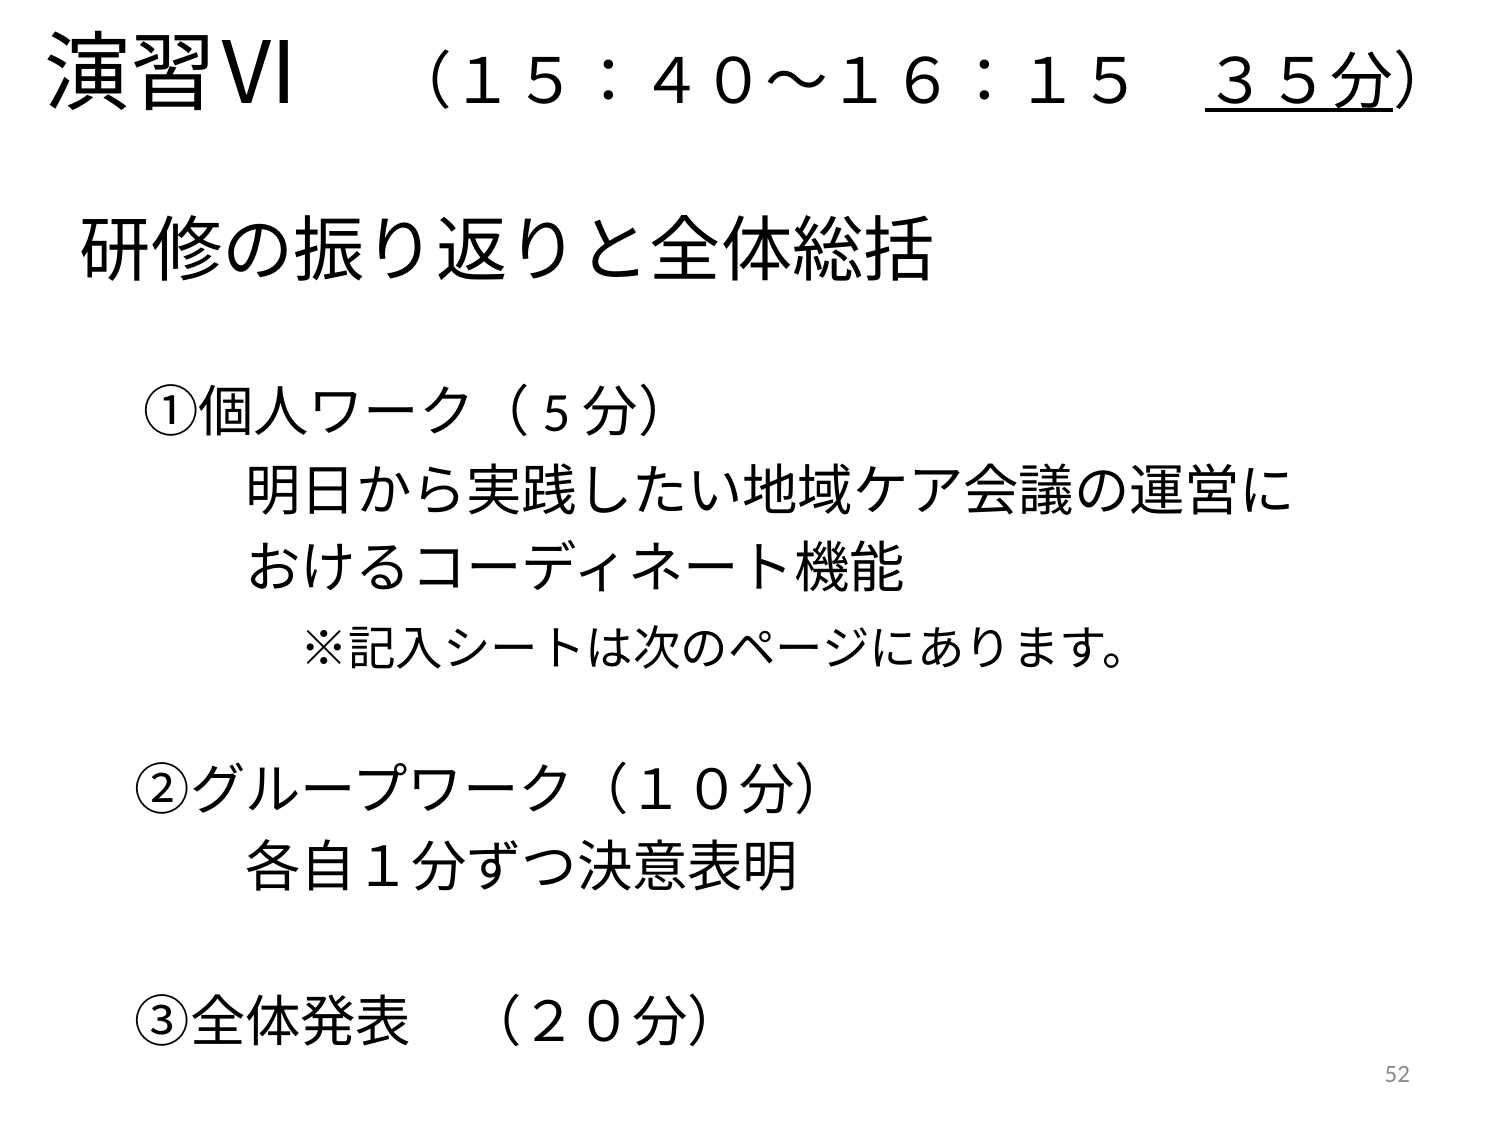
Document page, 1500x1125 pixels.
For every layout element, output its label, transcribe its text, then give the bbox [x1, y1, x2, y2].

title 演習Ⅵ （１５：４０～１６：１５ ３５分） [0, 0, 1500, 138]
text_box 研修の振り返りと全体総括 ①個人ワーク（5分） 明日から実践したい地域ケア会議の運営に おけるコーディネート機能 ※記入シートは次のページにあります。 ②グループワーク（１０分） 各自１分ずつ決意表明 ③全体発表 （２０分） [64, 196, 1427, 1069]
slide_number 52 [1074, 1042, 1425, 1103]
